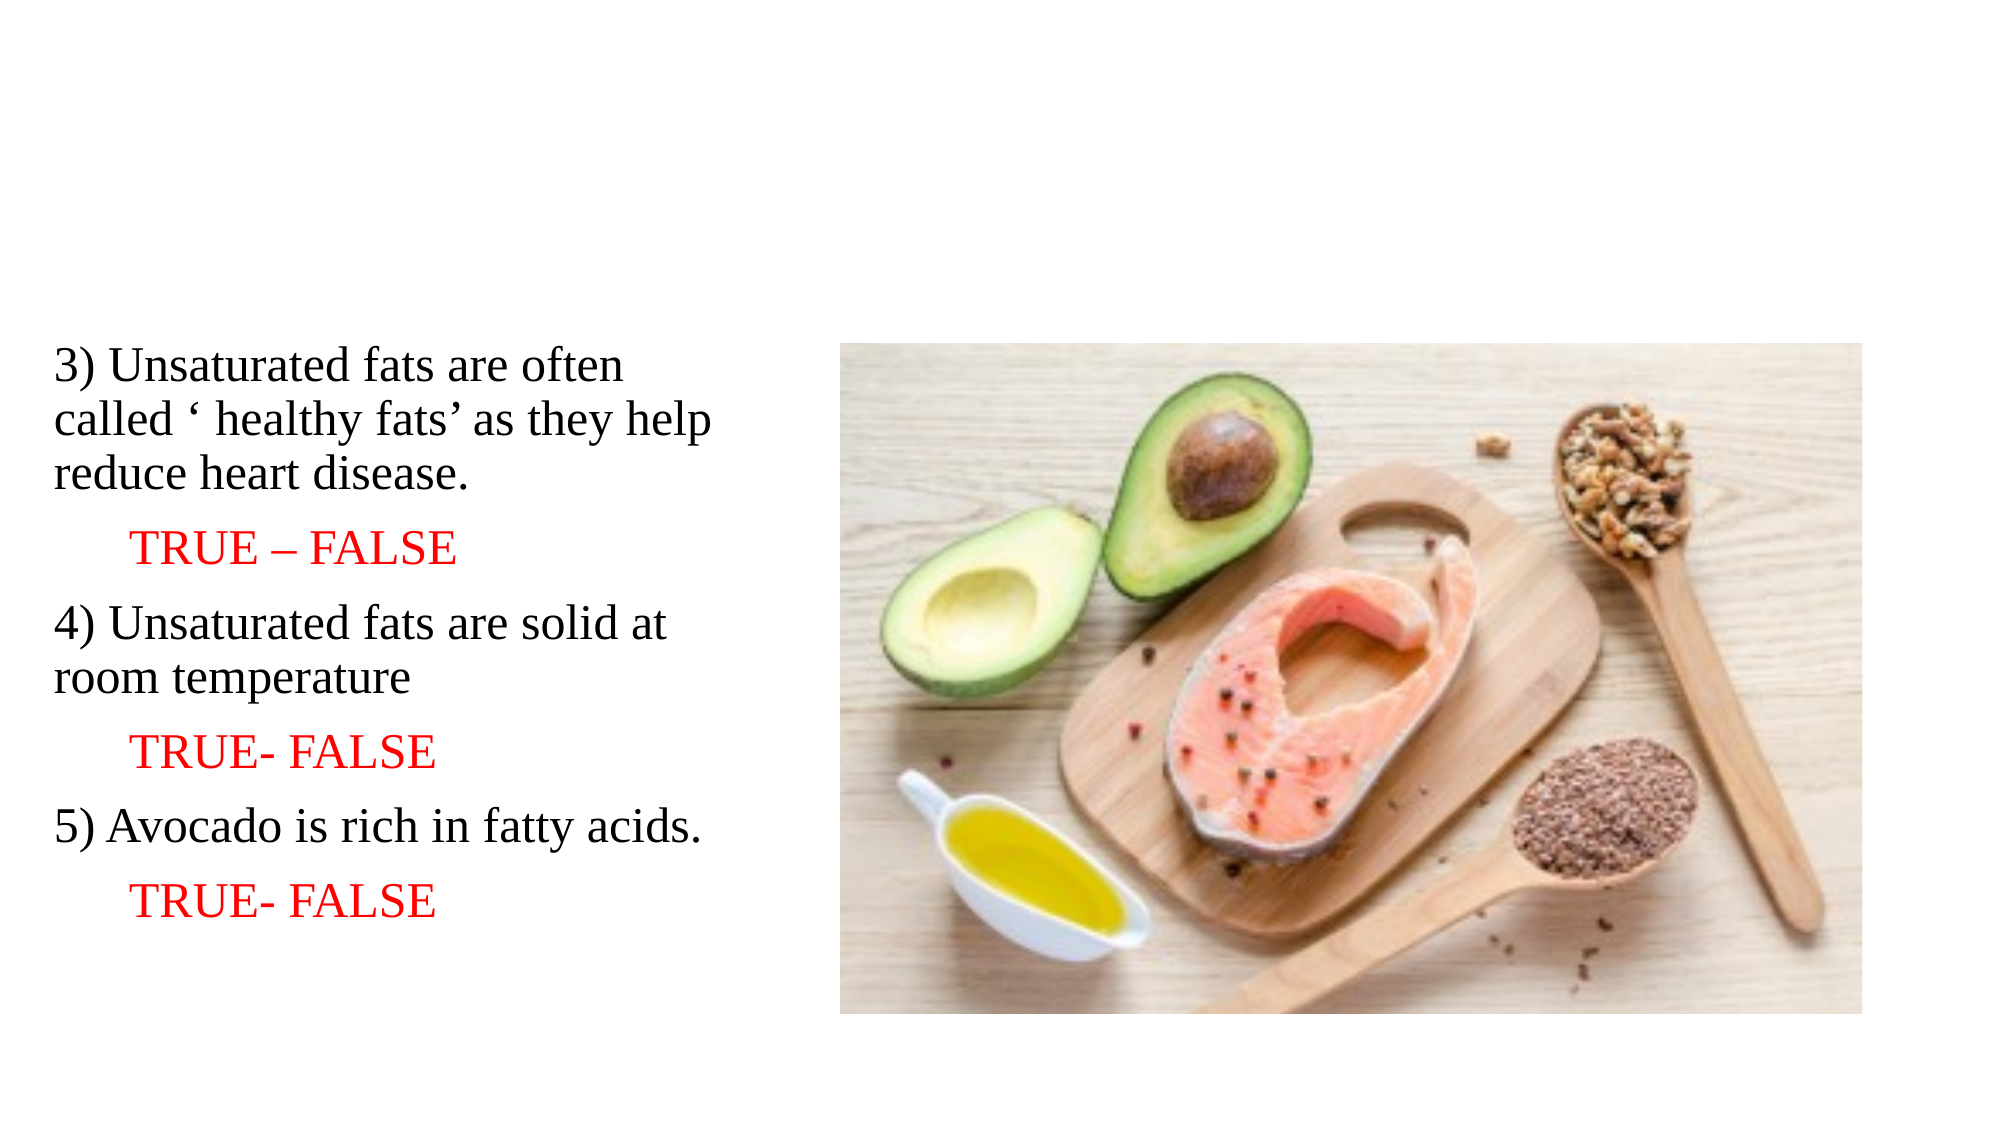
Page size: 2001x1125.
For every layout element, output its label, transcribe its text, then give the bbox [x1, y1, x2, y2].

list 3) Unsaturated fats are often called ‘ healthy fats’ as they help reduce heart disease. TRUE – FALSE 4) Unsaturated fats are solid at room temperature TRUE- FALSE 5) Avocado is rich in fatty acids. TRUE- FALSE [39, 331, 761, 1014]
picture [839, 343, 1863, 1014]
